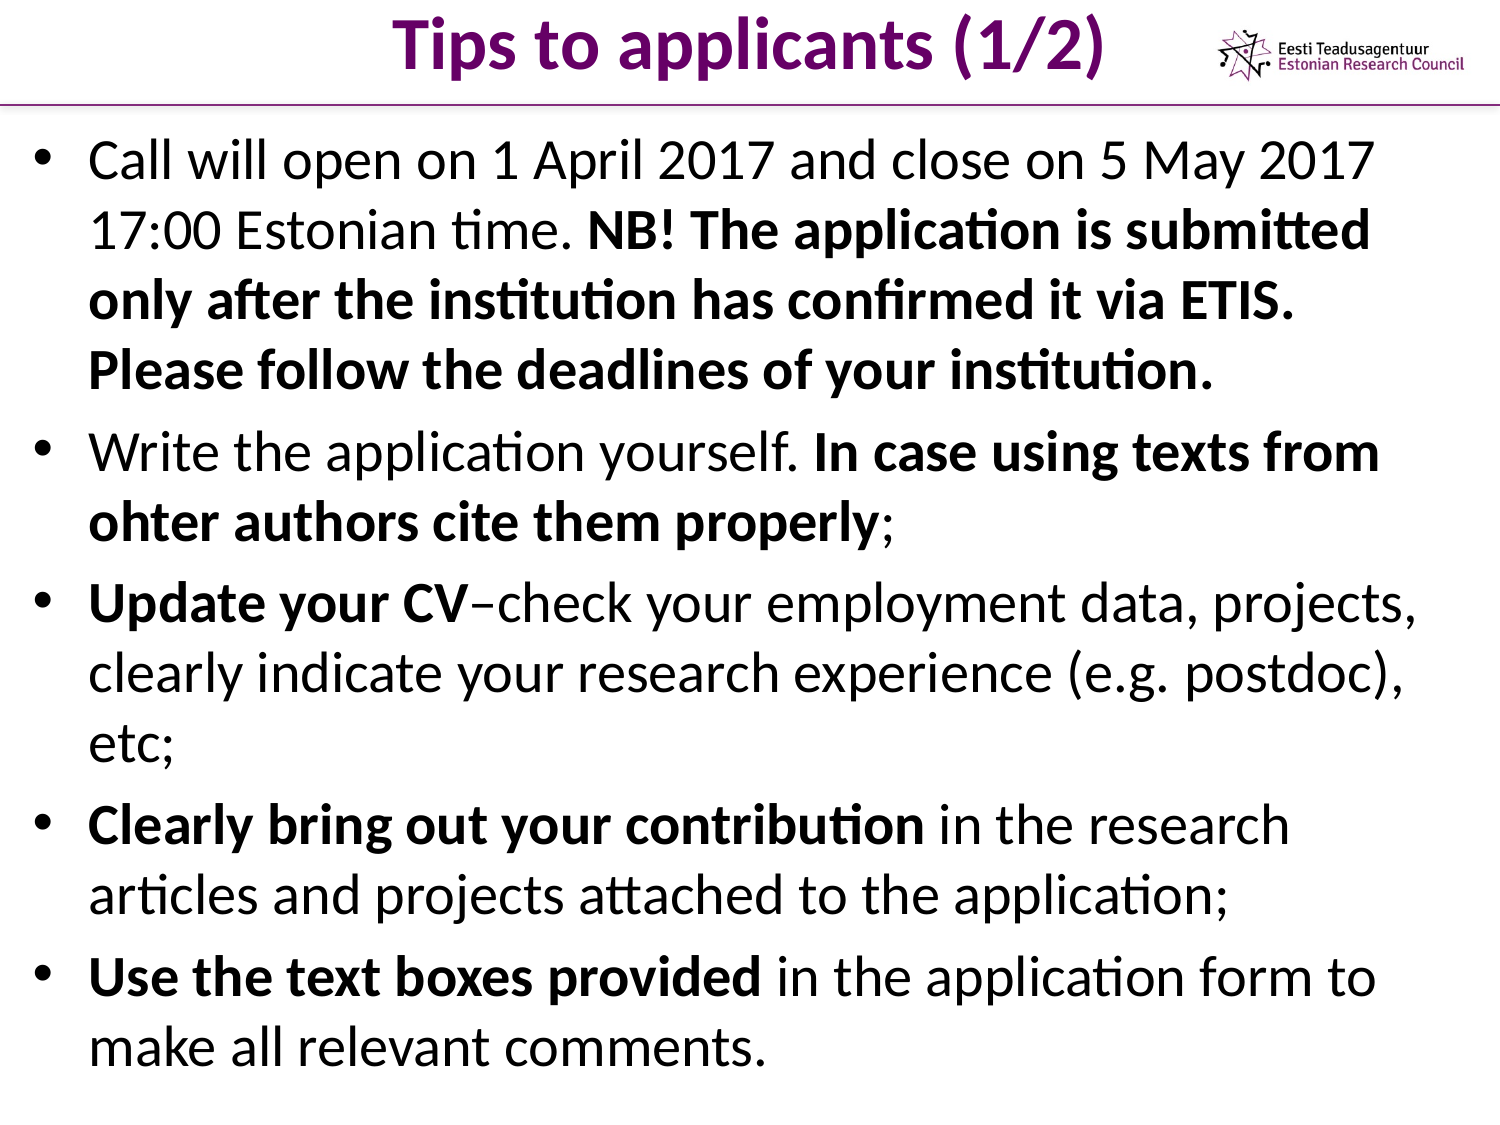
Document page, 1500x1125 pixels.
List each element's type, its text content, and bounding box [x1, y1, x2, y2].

picture [1207, 19, 1474, 92]
list Call will open on 1 April 2017 and close on 5 May 2017 17:00 Estonian time. NB! The application is submitted only after the institution has confirmed it via ETIS. Please follow the deadlines of your institution. Write the application yourself. In case using texts from ohter authors cite them properly; Update your CV–check your employment data, projects, clearly indicate your research experience (e.g. postdoc), etc; Clearly bring out your contribution in the research articles and projects attached to the application; Use the text boxes provided in the application form to make all relevant comments. [17, 113, 1471, 1083]
title Tips to applicants (1/2) [75, 0, 1425, 79]
